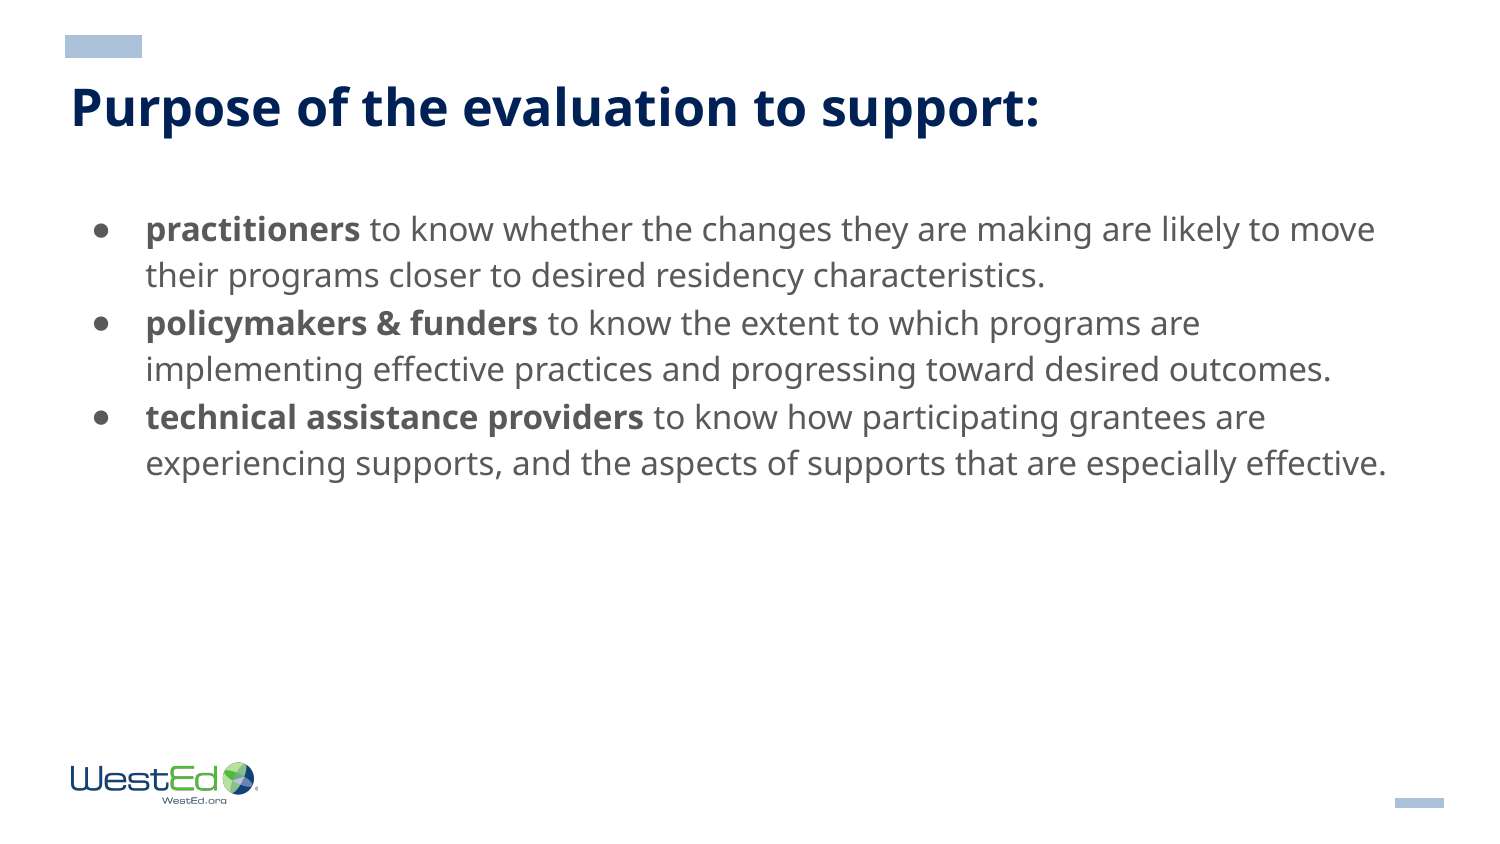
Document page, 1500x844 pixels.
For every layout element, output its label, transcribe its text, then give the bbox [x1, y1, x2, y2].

title Purpose of the evaluation to support: [64, 71, 1438, 169]
picture [71, 762, 258, 804]
list practitioners to know whether the changes they are making are likely to move their programs closer to desired residency characteristics. policymakers & funders to know the extent to which programs are implementing effective practices and progressing toward desired outcomes. technical assistance providers to know how participating grantees are experiencing supports, and the aspects of supports that are especially effective. [64, 199, 1438, 727]
